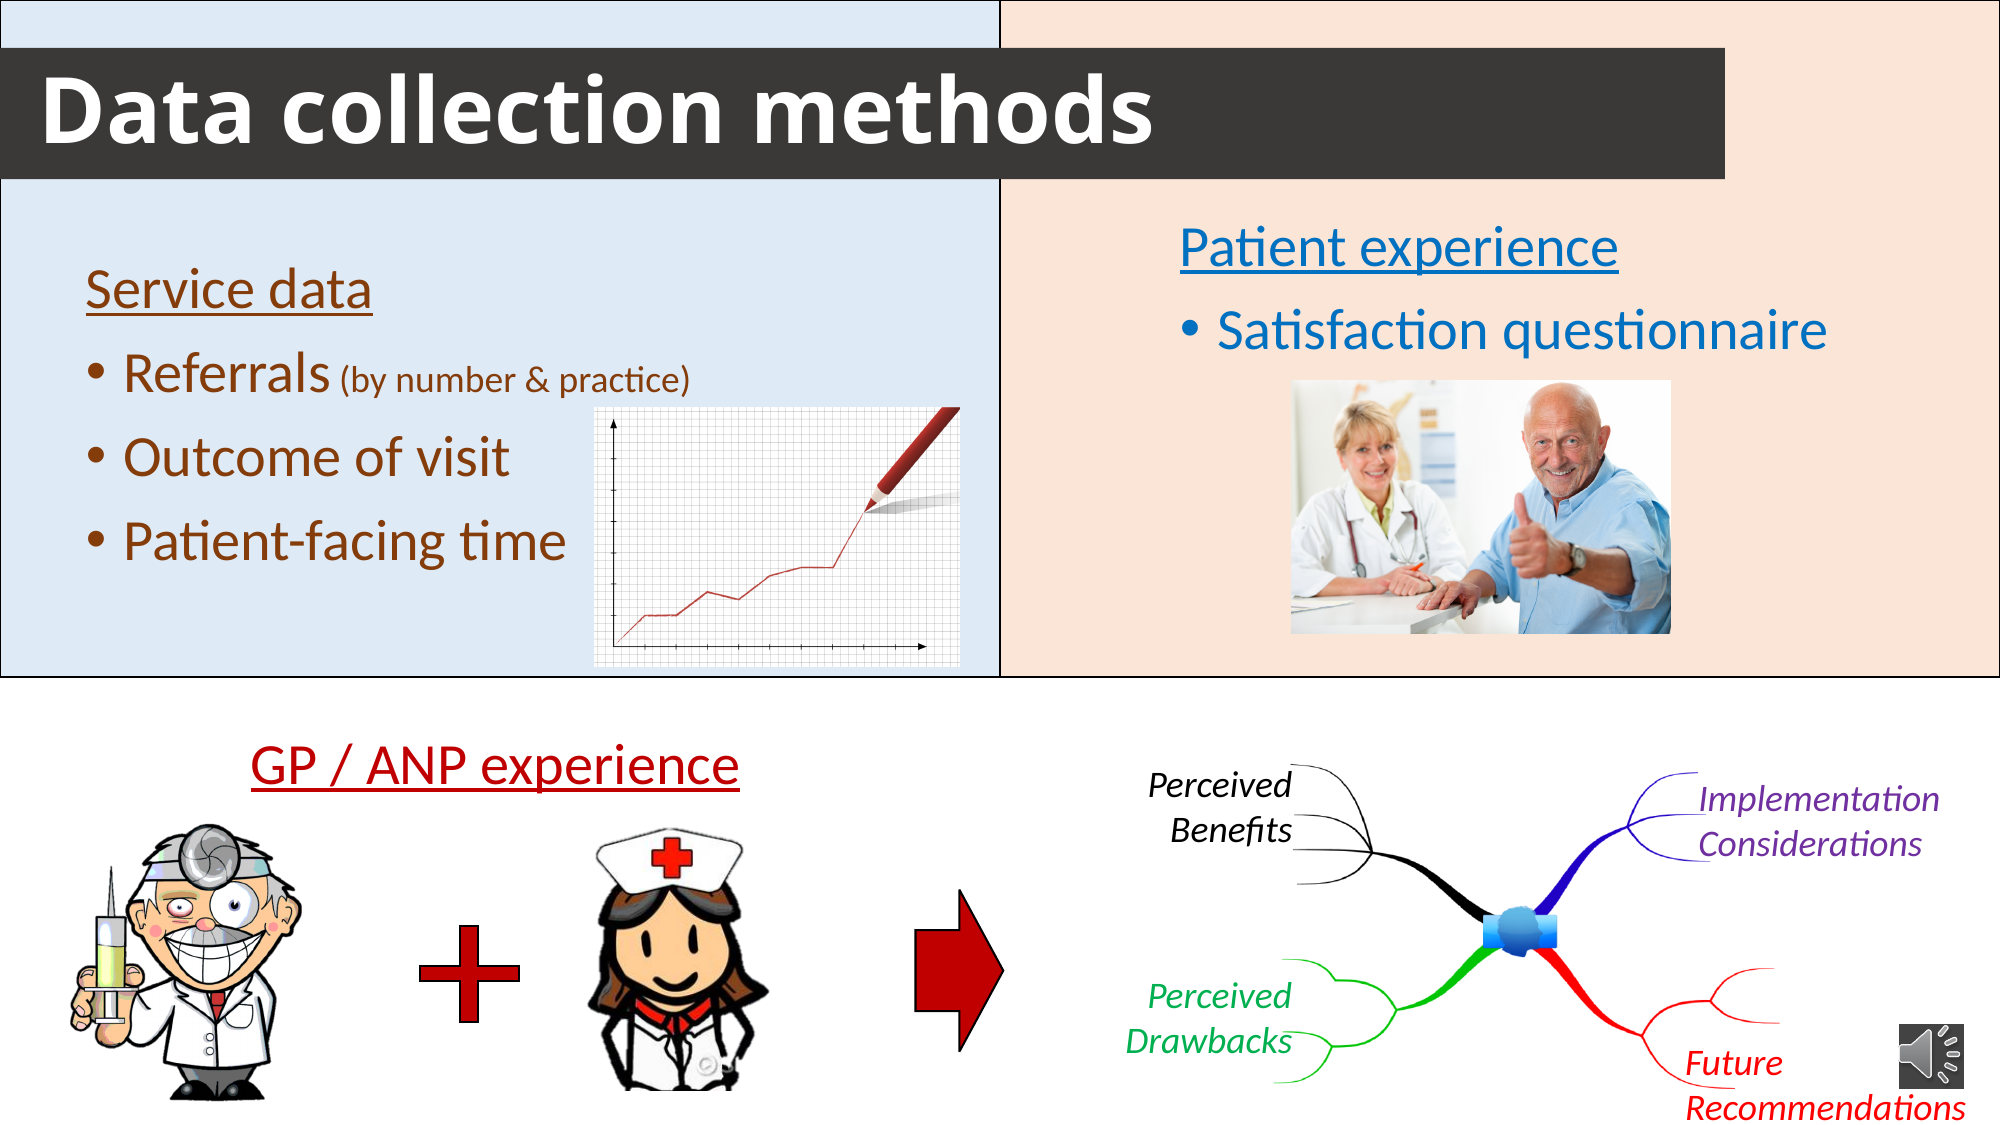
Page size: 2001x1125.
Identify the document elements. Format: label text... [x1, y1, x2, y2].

text_box Perceived Benefits [1121, 752, 1308, 858]
text_box [0, 180, 1001, 678]
list Service data Referrals (by number & practice) Outcome of visit Patient-facing time [70, 251, 795, 656]
text_box Future Recommendations [1670, 1030, 2000, 1125]
text_box [914, 889, 1005, 1053]
picture [594, 407, 960, 667]
title Data collection methods [0, 47, 1725, 180]
text_box Patient experience Satisfaction questionnaire [1164, 208, 1889, 463]
picture [1267, 754, 1786, 1098]
text_box Perceived Drawbacks [1105, 963, 1267, 1068]
text_box [1001, 0, 2000, 678]
text_box GP / ANP experience [235, 726, 960, 839]
text_box [419, 925, 520, 1023]
text_box [0, 0, 1001, 47]
text_box Implementation Considerations [1786, 766, 1964, 872]
picture [582, 822, 774, 1091]
picture [1291, 380, 1671, 634]
picture [1897, 1022, 1965, 1090]
picture [66, 817, 315, 1110]
